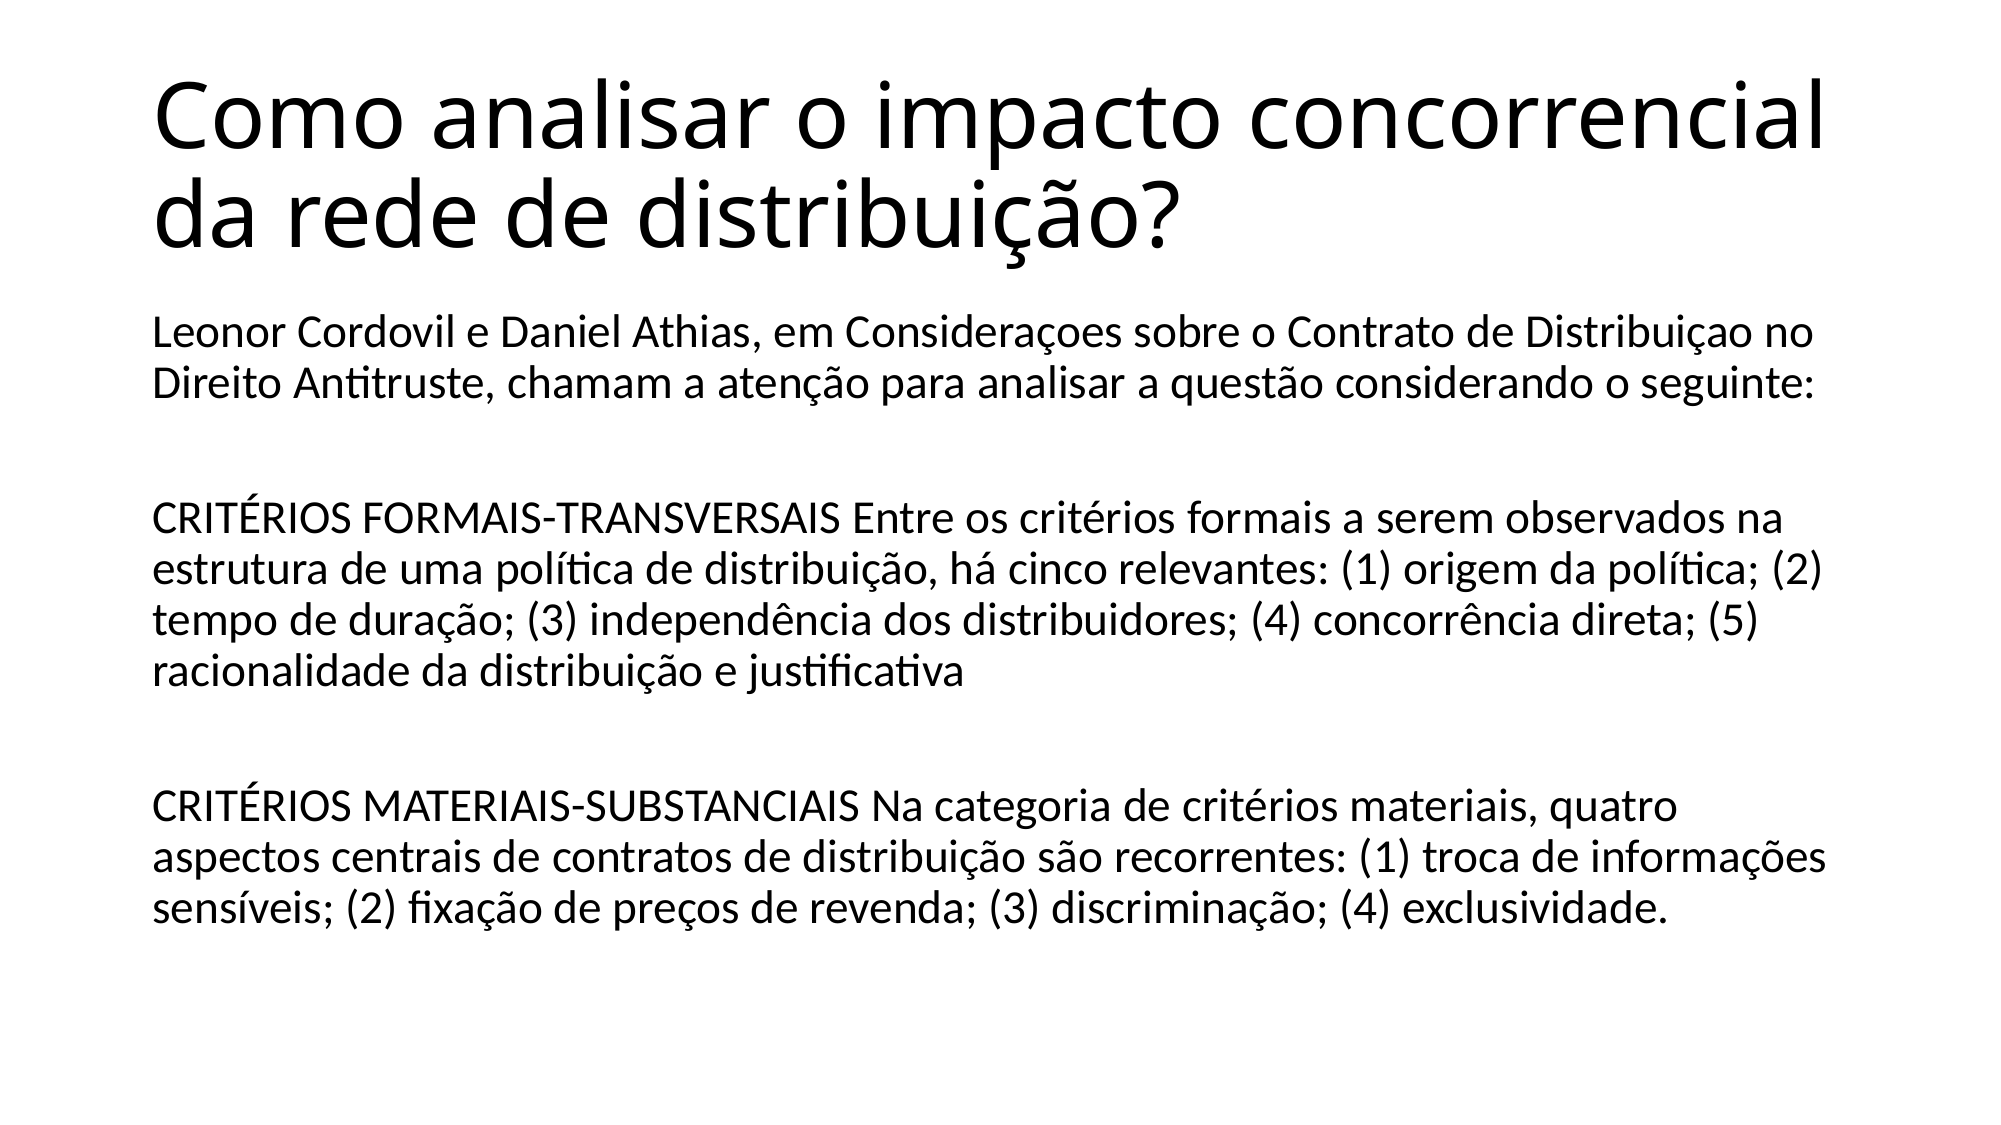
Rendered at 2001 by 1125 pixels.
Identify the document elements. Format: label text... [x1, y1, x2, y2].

list Leonor Cordovil e Daniel Athias, em Consideraçoes sobre o Contrato de Distribuiçao no Direito Antitruste, chamam a atenção para analisar a questão considerando o seguinte: CRITÉRIOS FORMAIS-TRANSVERSAIS Entre os critérios formais a serem observados na estrutura de uma política de distribuição, há cinco relevantes: (1) origem da política; (2) tempo de duração; (3) independência dos distribuidores; (4) concorrência direta; (5) racionalidade da distribuição e justificativa CRITÉRIOS MATERIAIS-SUBSTANCIAIS Na categoria de critérios materiais, quatro aspectos centrais de contratos de distribuição são recorrentes: (1) troca de informações sensíveis; (2) fixação de preços de revenda; (3) discriminação; (4) exclusividade. [137, 299, 1863, 1014]
title Como analisar o impacto concorrencial da rede de distribuição? [137, 59, 1863, 278]
